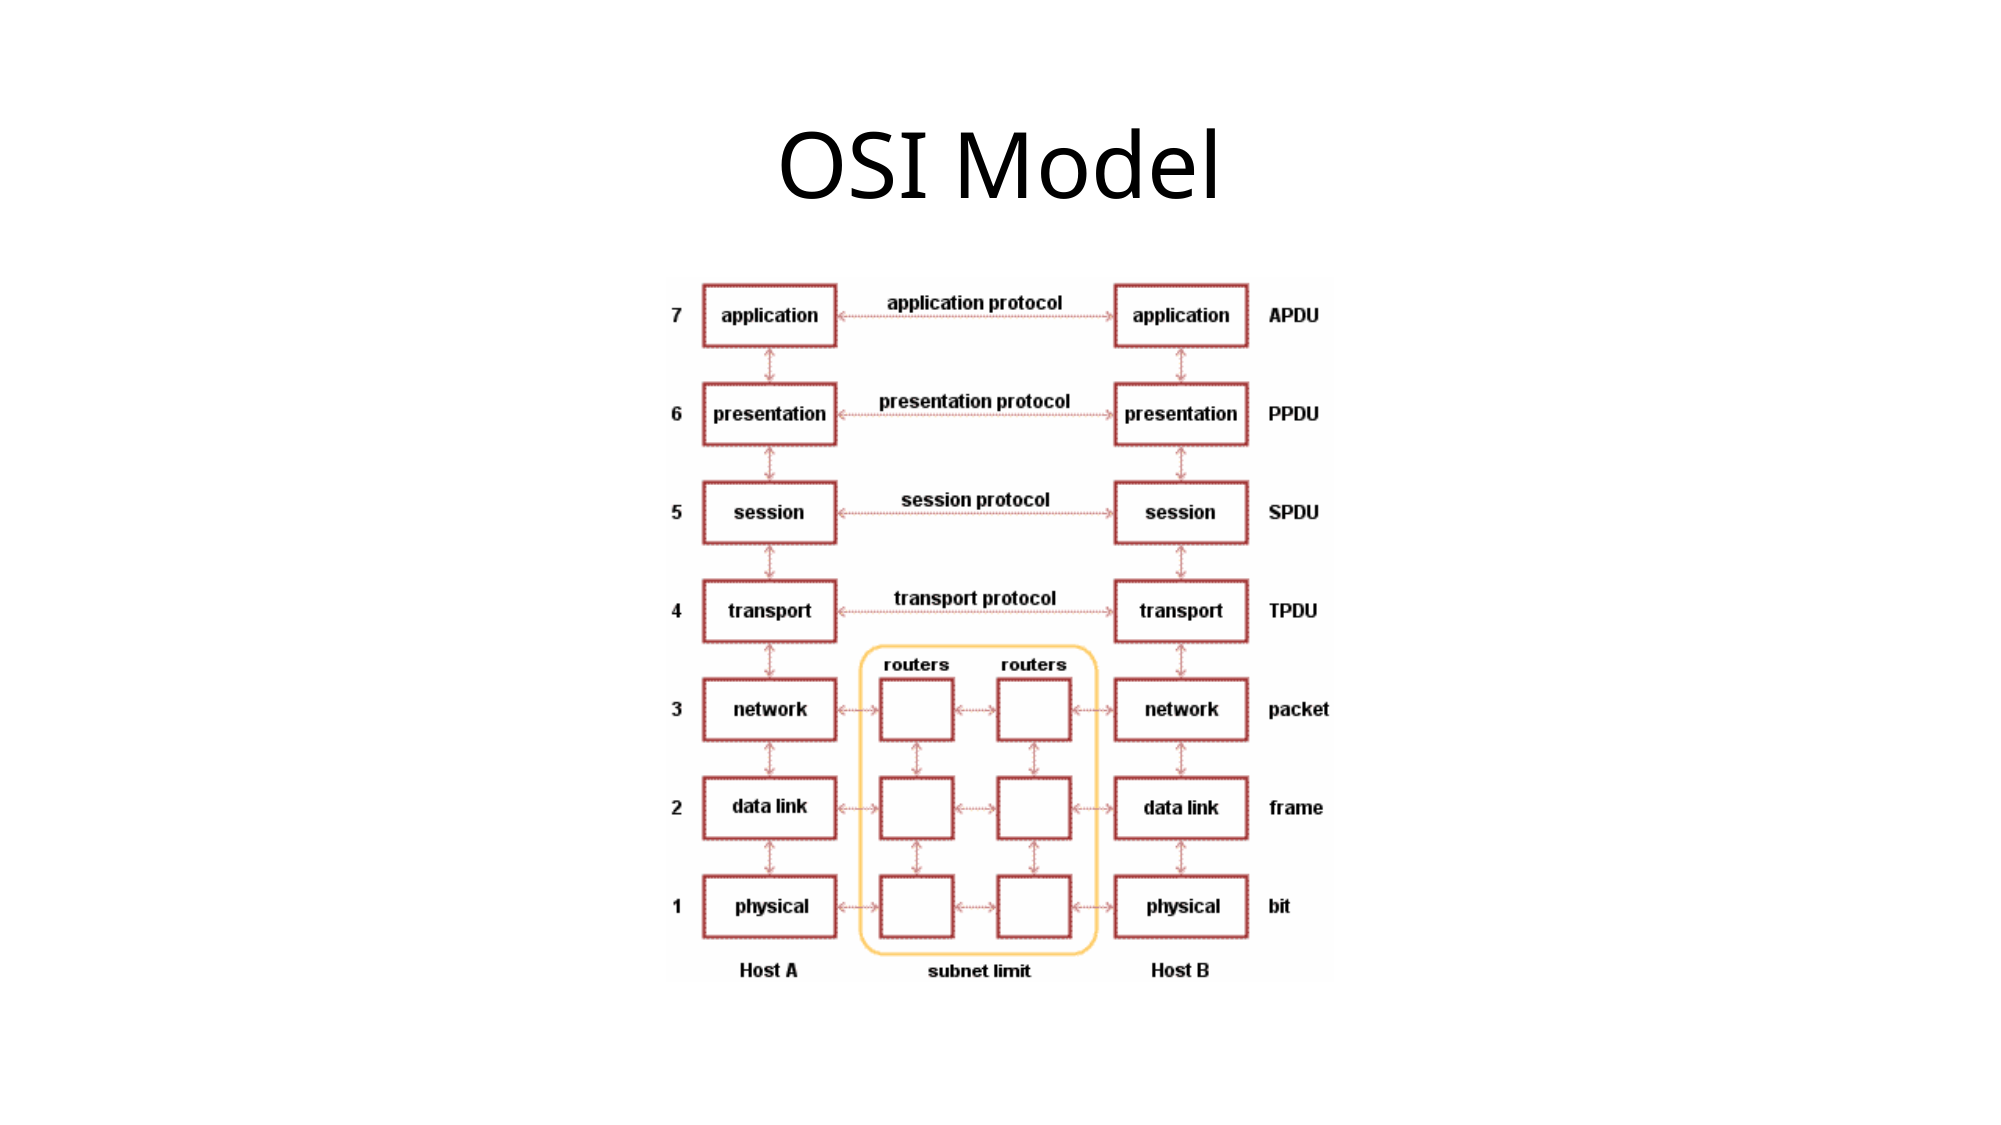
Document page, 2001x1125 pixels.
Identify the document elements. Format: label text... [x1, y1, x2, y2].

picture [666, 277, 1334, 983]
title OSI Model [137, 59, 1863, 278]
